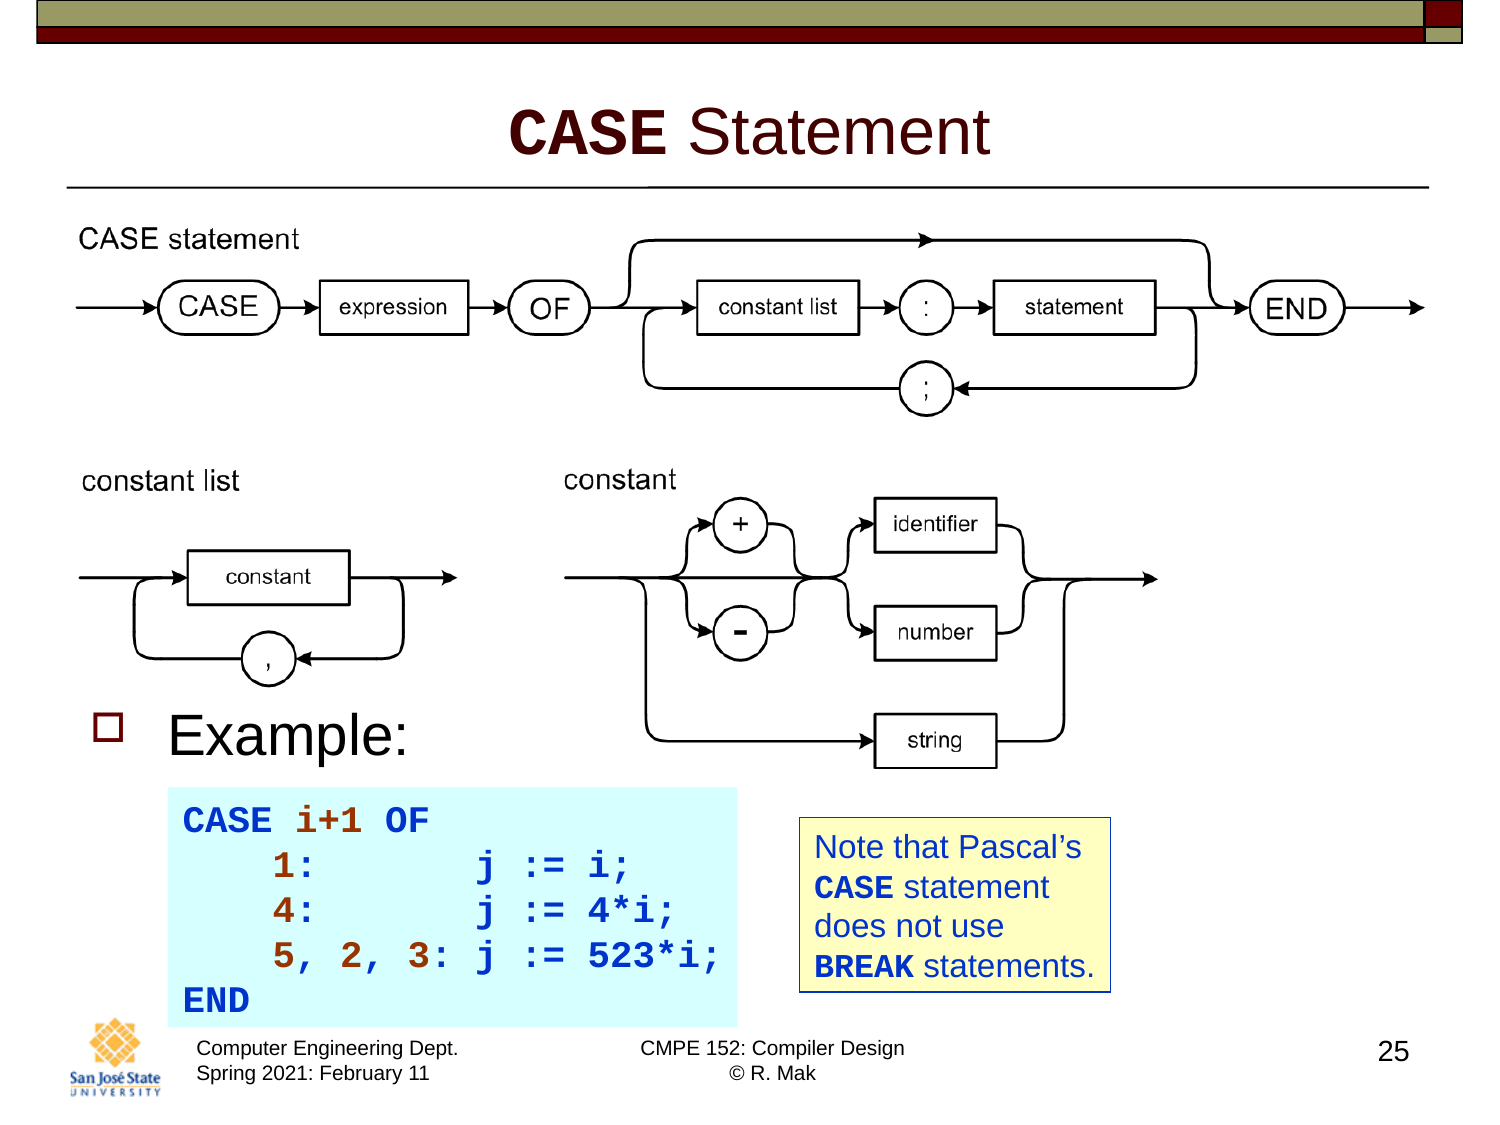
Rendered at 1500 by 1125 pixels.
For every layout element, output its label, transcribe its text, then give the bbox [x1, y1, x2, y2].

title CASE Statement [75, 67, 1425, 175]
picture [74, 217, 1426, 769]
text_box CASE i+1 OF 1: j := i; 4: j := 4*i; 5, 2, 3: j := 523*i; END [167, 787, 738, 1028]
text_box Note that Pascal’s CASE statement does not use BREAK statements. [799, 817, 1111, 992]
slide_number 25 [1320, 1025, 1425, 1100]
picture [60, 1012, 166, 1112]
